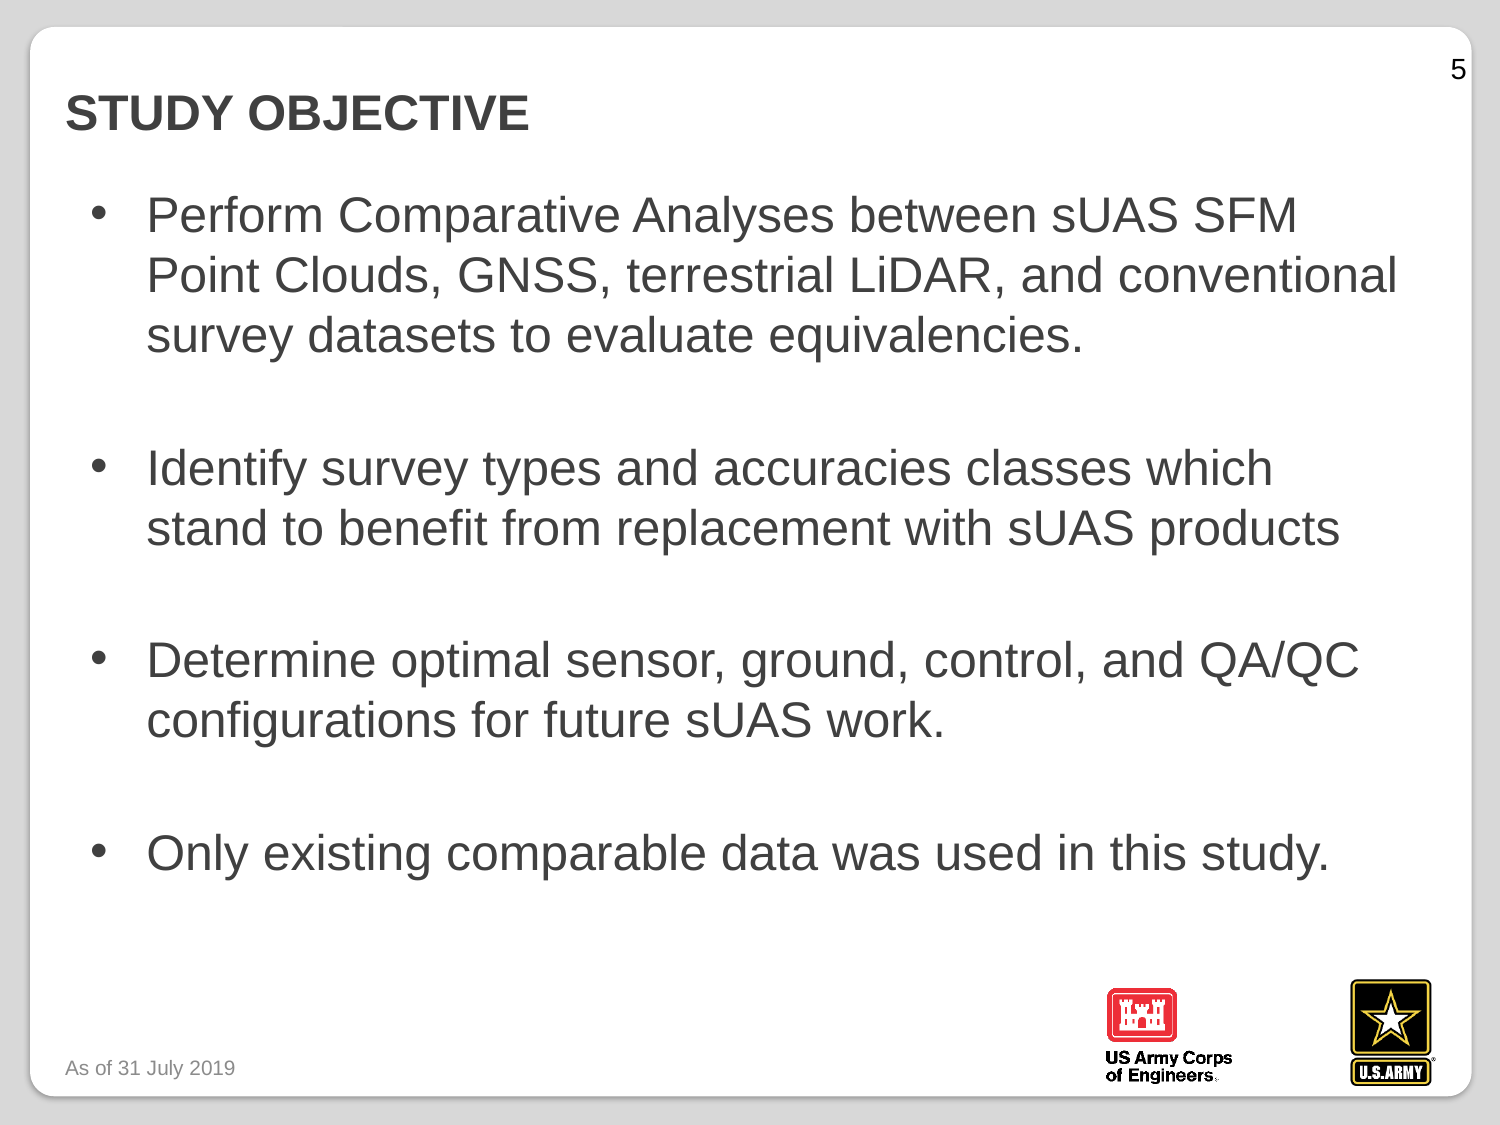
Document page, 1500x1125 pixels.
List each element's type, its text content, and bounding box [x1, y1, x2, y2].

footer As of 31 July 2019 [50, 1049, 526, 1086]
picture [1106, 988, 1232, 1084]
picture [1299, 953, 1482, 1112]
slide_number 5 [1362, 37, 1482, 98]
list Perform Comparative Analyses between sUAS SFM Point Clouds, GNSS, terrestrial LiDAR, and conventional survey datasets to evaluate equivalencies. Identify survey types and accuracies classes which stand to benefit from replacement with sUAS products Determine optimal sensor, ground, control, and QA/QC configurations for future sUAS work. Only existing comparable data was used in this study. [75, 174, 1425, 938]
title Study Objective [49, 44, 1426, 177]
